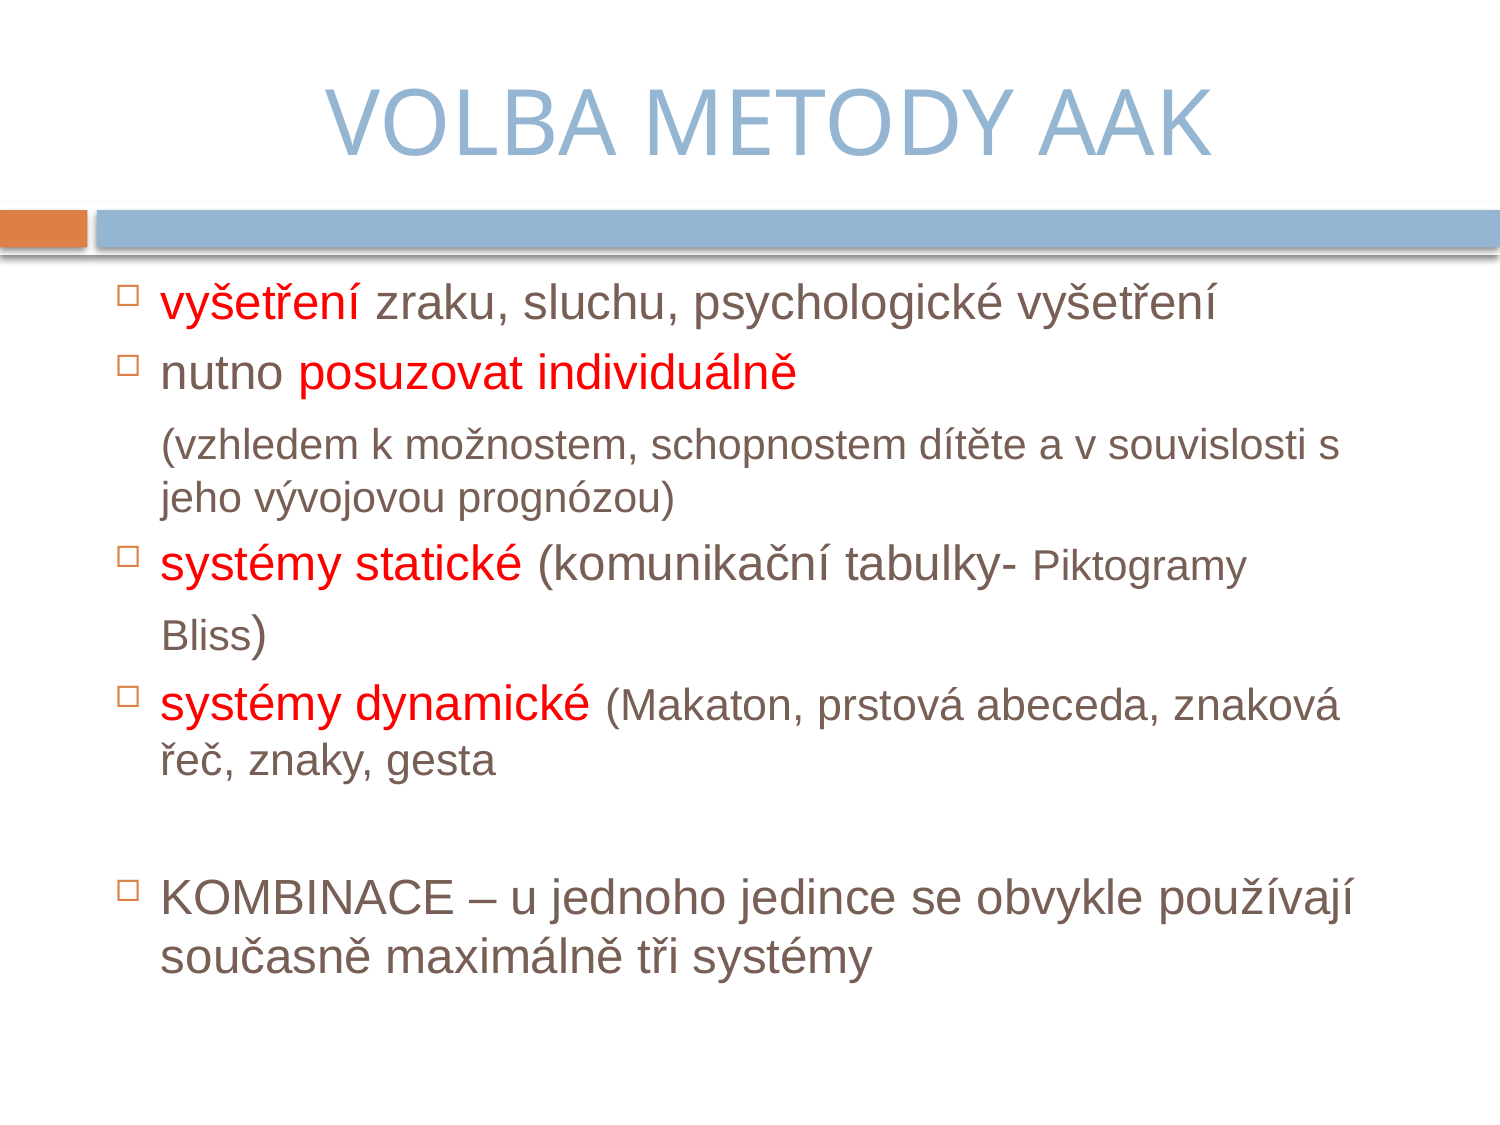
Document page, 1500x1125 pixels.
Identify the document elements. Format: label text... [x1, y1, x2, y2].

list vyšetření zraku, sluchu, psychologické vyšetření nutno posuzovat individuálně (vzhledem k možnostem, schopnostem dítěte a v souvislosti s jeho vývojovou prognózou) systémy statické (komunikační tabulky- Piktogramy Bliss) systémy dynamické (Makaton, prstová abeceda, znaková řeč, znaky, gesta KOMBINACE – u jednoho jedince se obvykle používají současně maximálně tři systémy [100, 262, 1438, 1000]
title VOLBA METODY AAK [100, 37, 1438, 200]
